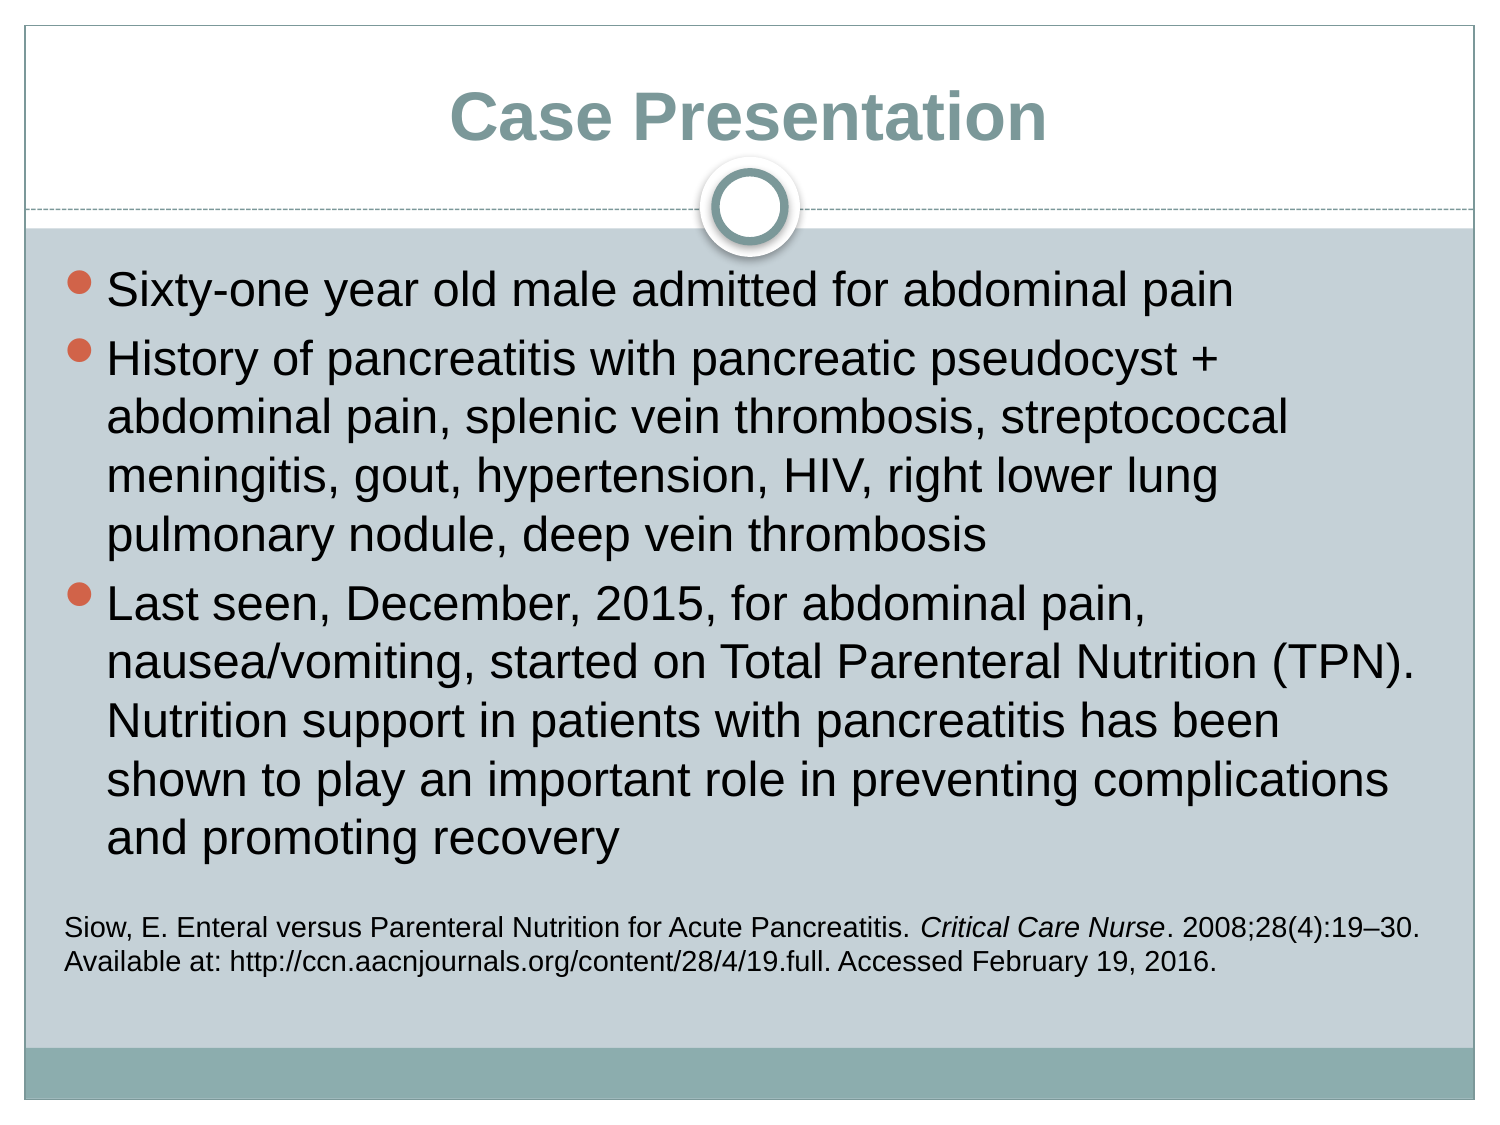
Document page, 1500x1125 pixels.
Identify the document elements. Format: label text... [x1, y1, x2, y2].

list Sixty-one year old male admitted for abdominal pain History of pancreatitis with pancreatic pseudocyst + abdominal pain, splenic vein thrombosis, streptococcal meningitis, gout, hypertension, HIV, right lower lung pulmonary nodule, deep vein thrombosis Last seen, December, 2015, for abdominal pain, nausea/vomiting, started on Total Parenteral Nutrition (TPN). Nutrition support in patients with pancreatitis has been shown to play an important role in preventing complications and promoting recovery Siow, E. Enteral versus Parenteral Nutrition for Acute Pancreatitis. Critical Care Nurse. 2008;28(4):19–30. Available at: http://ccn.aacnjournals.org/content/28/4/19.full. Accessed February 19, 2016. [49, 250, 1445, 1001]
title Case Presentation [49, 37, 1450, 162]
